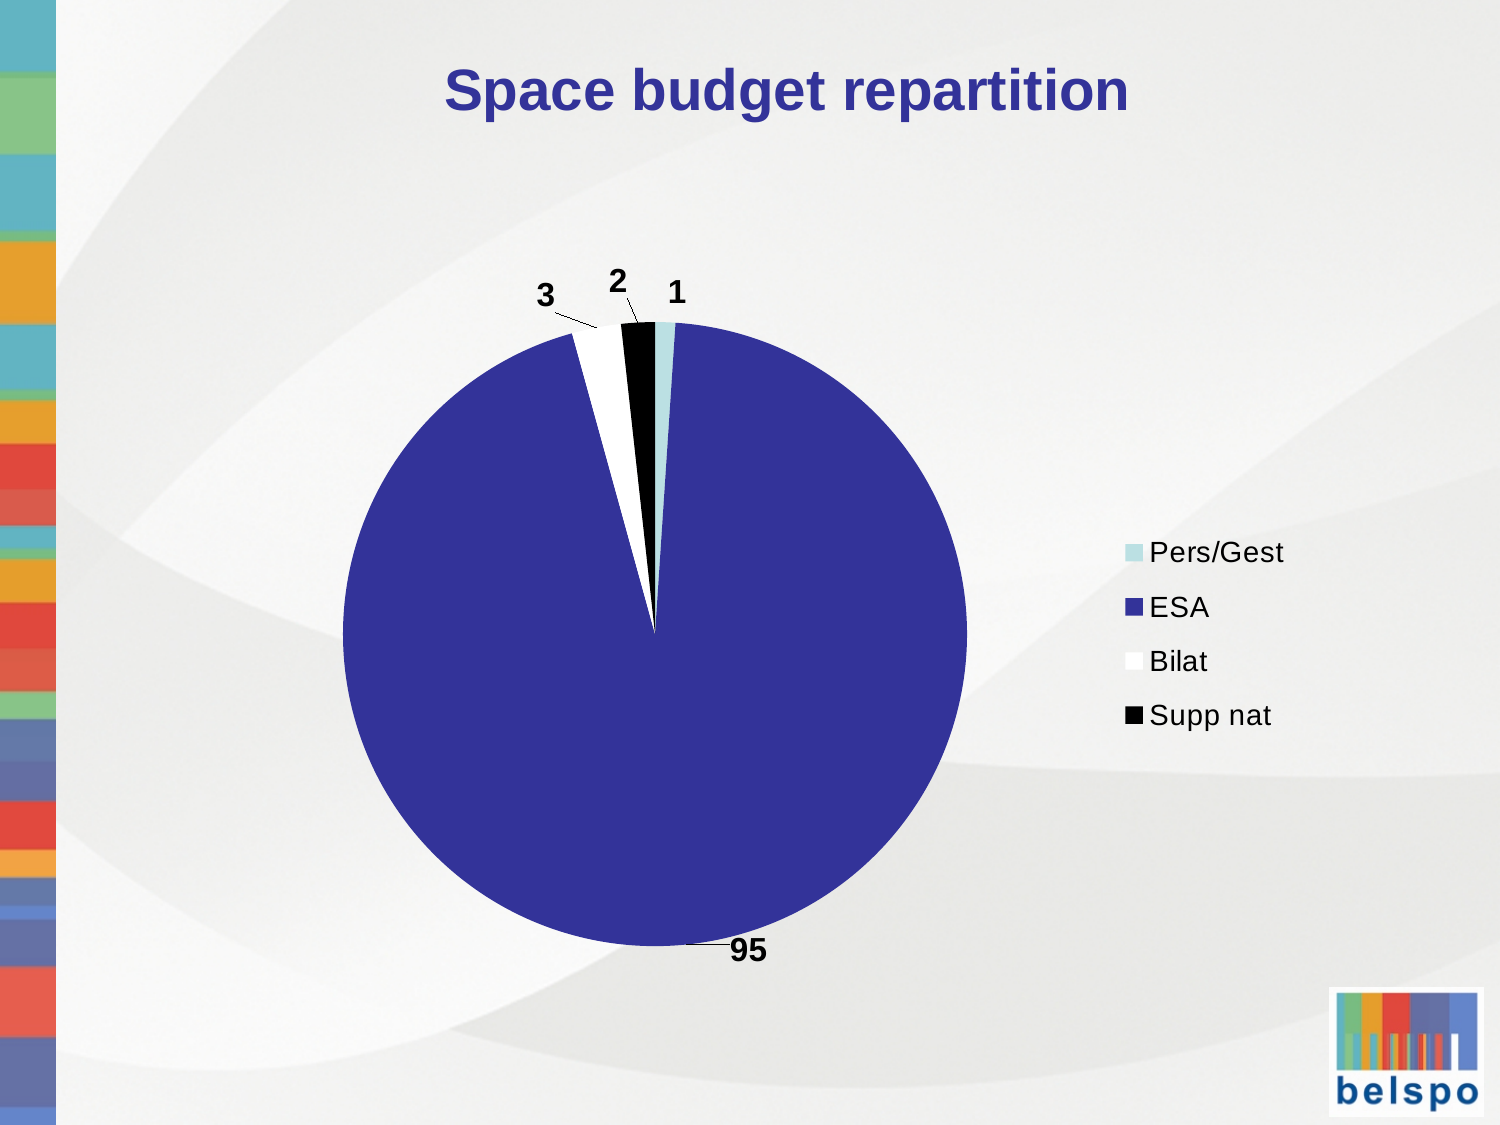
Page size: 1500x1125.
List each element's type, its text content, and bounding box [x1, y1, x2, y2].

picture [0, 0, 1500, 1125]
title Space budget repartition [75, 45, 1425, 233]
chart [74, 262, 1426, 1006]
